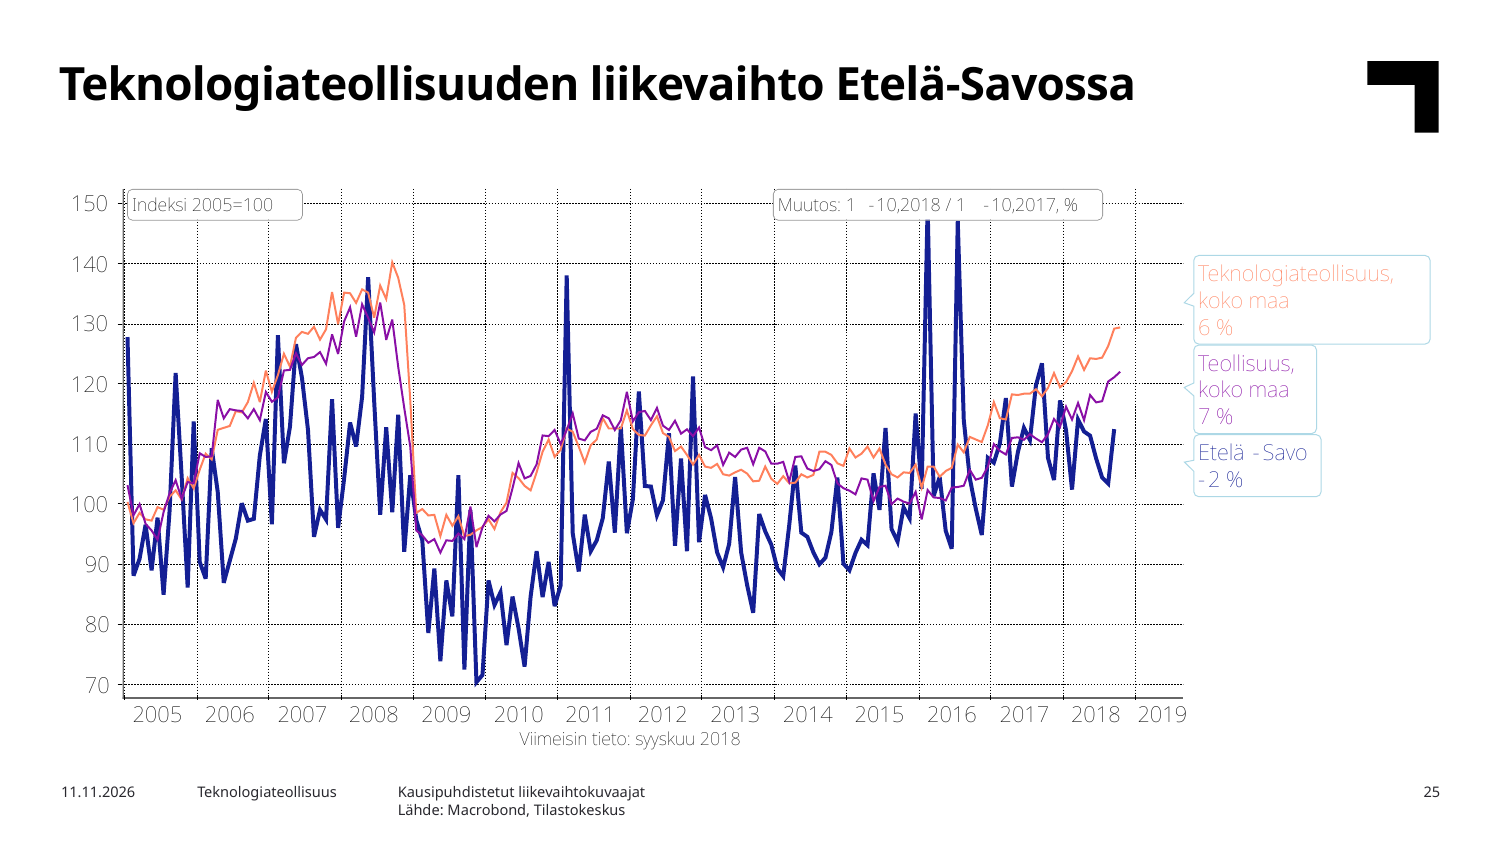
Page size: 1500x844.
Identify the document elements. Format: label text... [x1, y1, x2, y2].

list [62, 180, 1439, 763]
list Teknologiateollisuuden liikevaihto Etelä-Savossa [41, 46, 1353, 153]
list Kausipuhdistetut liikevaihtokuvaajat Lähde: Macrobond, Tilastokeskus [382, 775, 871, 803]
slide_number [46, 775, 182, 803]
slide_number 25 [1313, 775, 1456, 803]
footer Teknologiateollisuus [182, 775, 382, 803]
